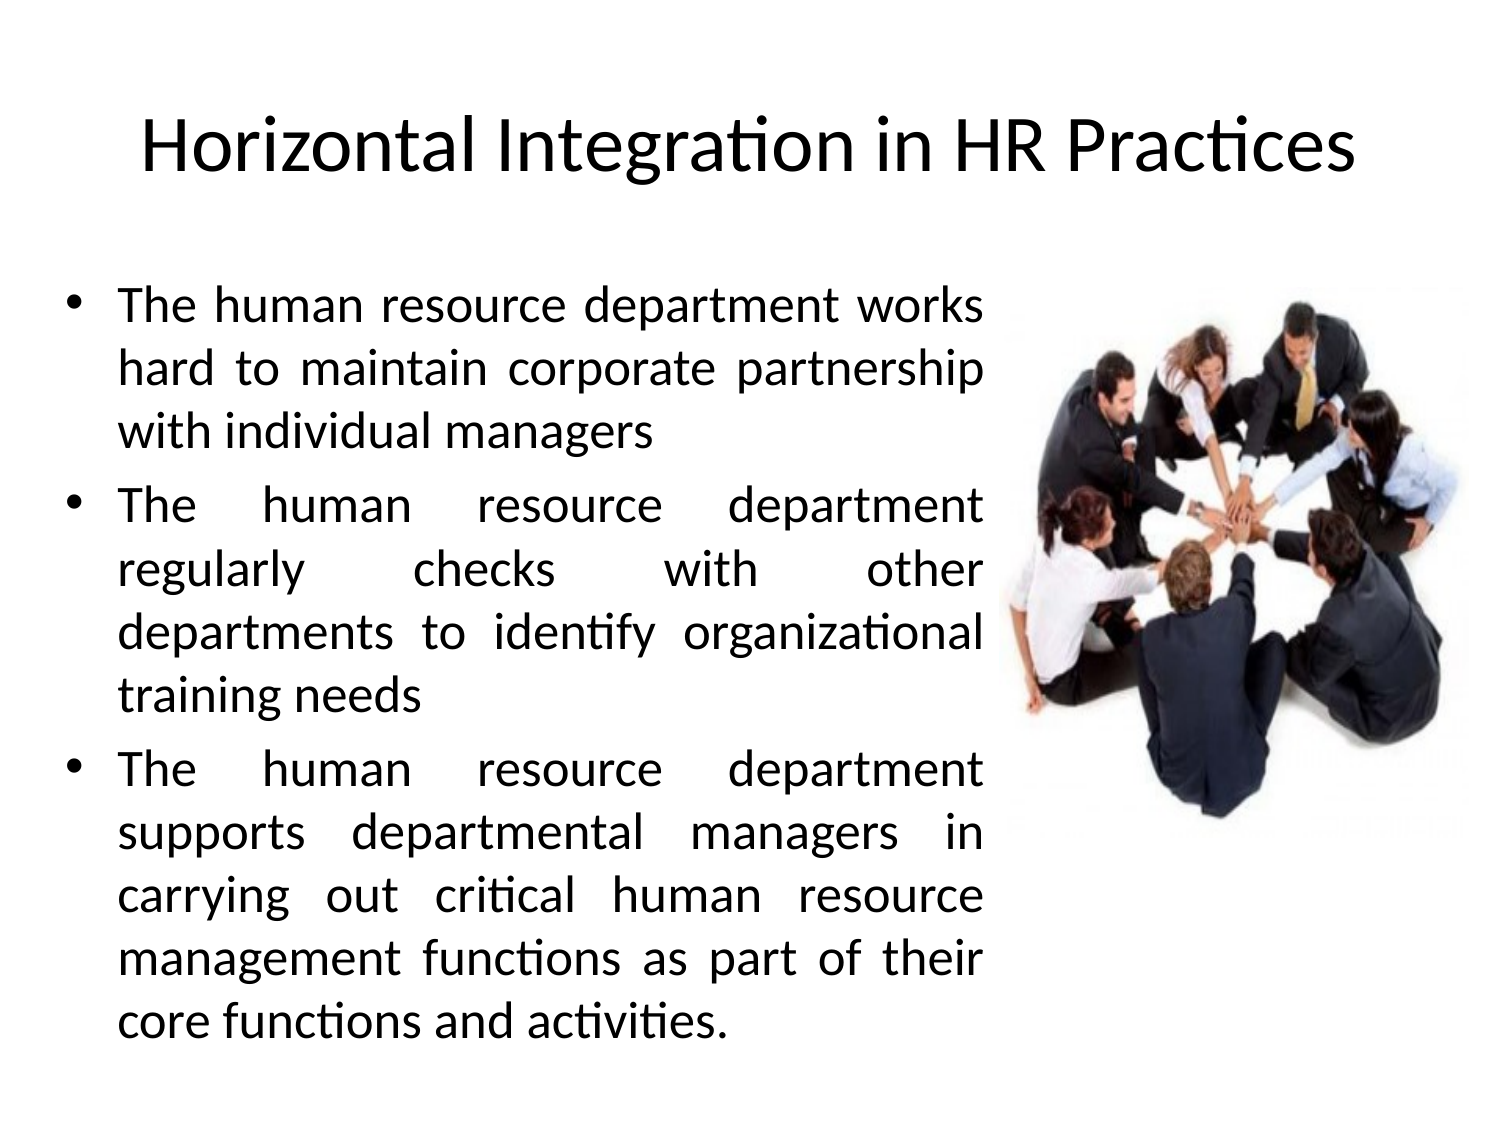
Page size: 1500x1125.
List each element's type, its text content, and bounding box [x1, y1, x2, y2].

picture [999, 287, 1469, 838]
list The human resource department works hard to maintain corporate partnership with individual managers The human resource department regularly checks with other departments to identify organizational training needs The human resource department supports departmental managers in carrying out critical human resource management functions as part of their core functions and activities. [50, 262, 1000, 1063]
title Horizontal Integration in HR Practices [75, 45, 1425, 233]
